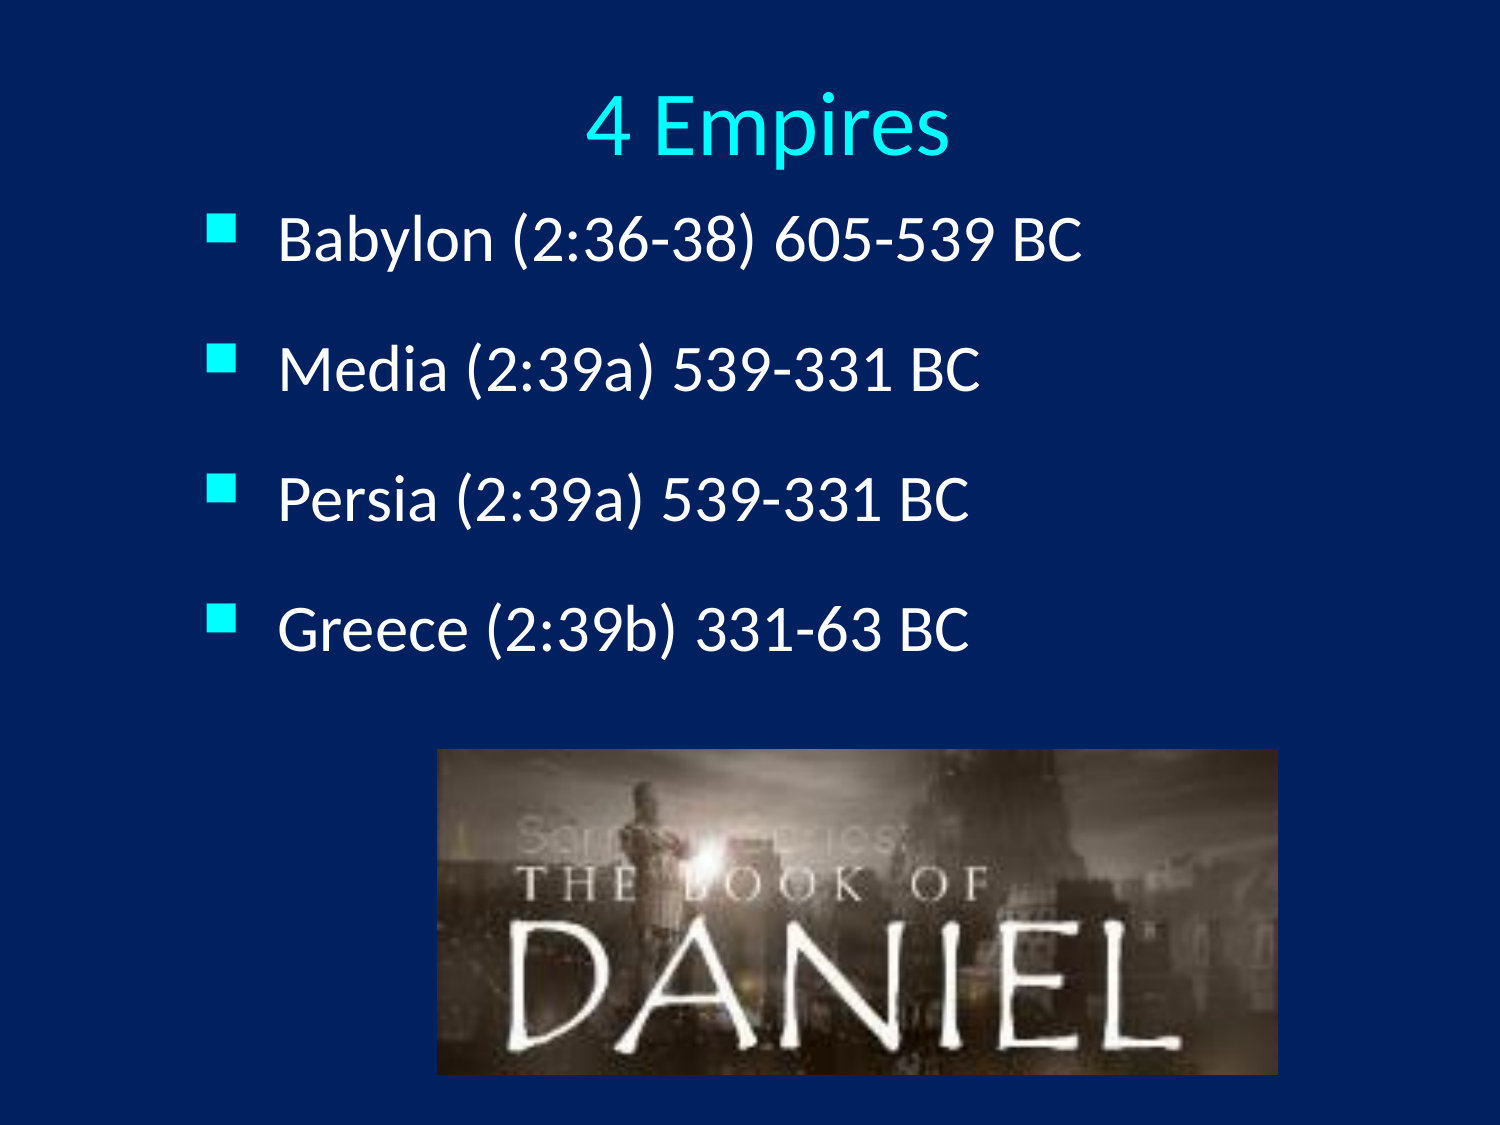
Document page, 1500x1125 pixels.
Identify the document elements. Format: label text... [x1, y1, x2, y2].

list Babylon (2:36-38) 605-539 BC Media (2:39a) 539-331 BC Persia (2:39a) 539-331 BC Greece (2:39b) 331-63 BC [187, 187, 1313, 966]
title 4 Empires [131, 50, 1407, 188]
picture [437, 749, 1278, 1076]
